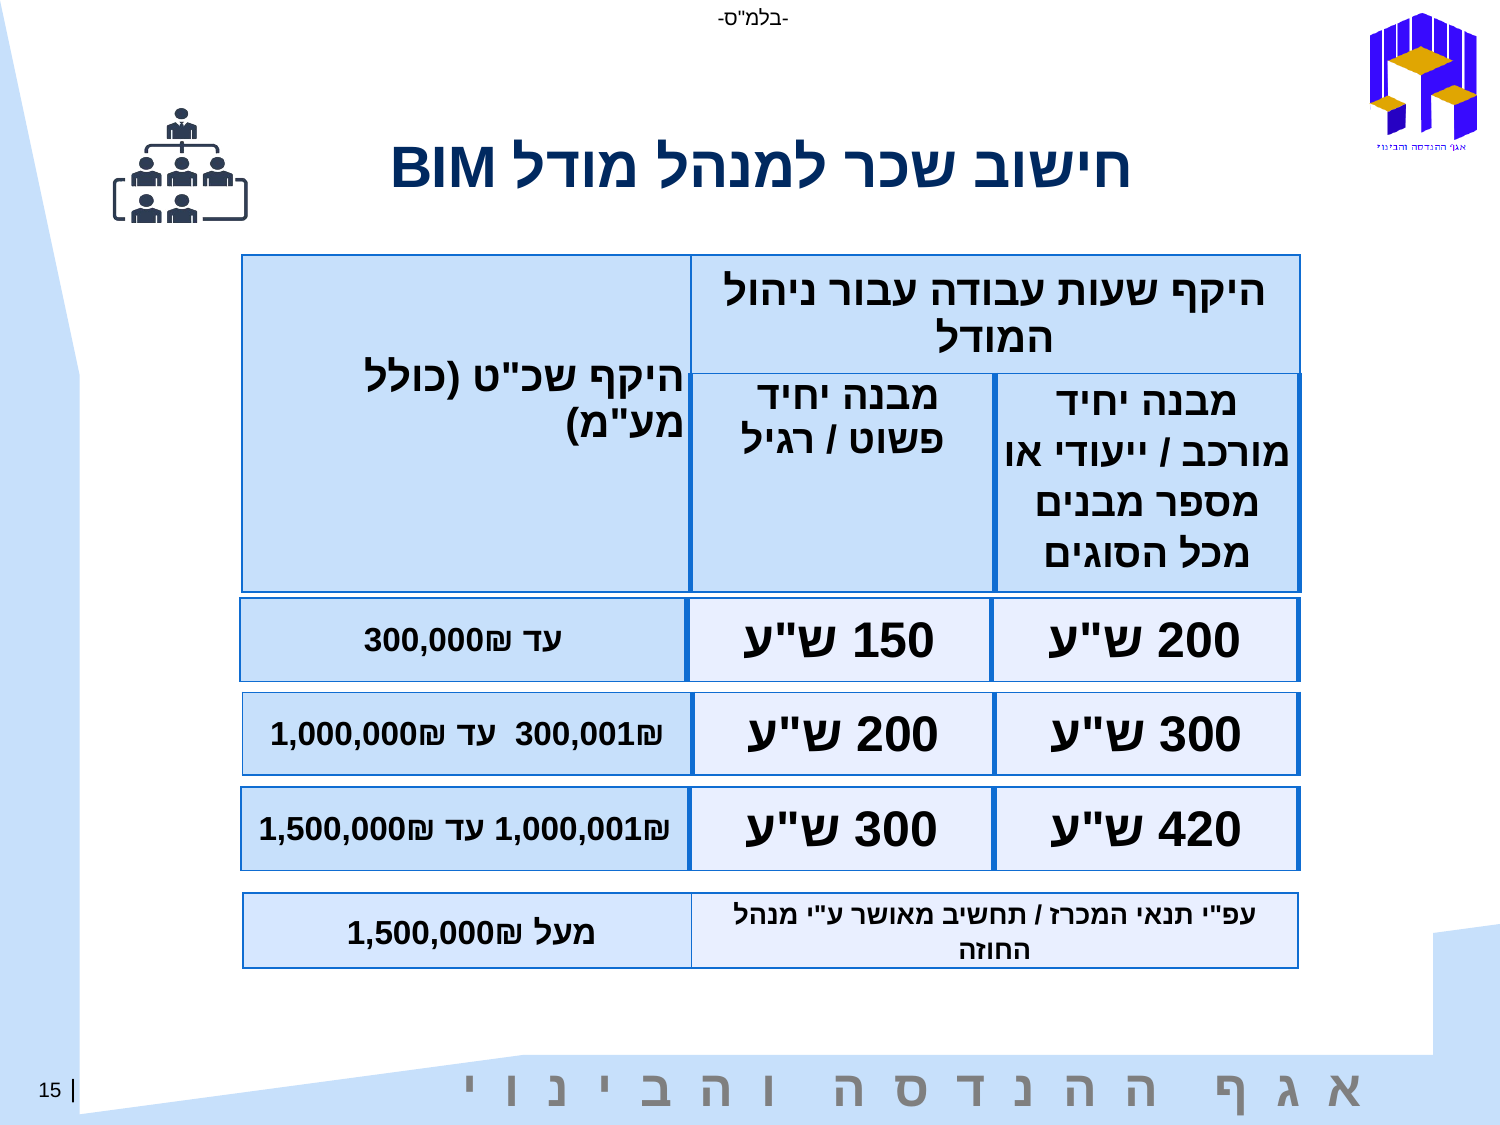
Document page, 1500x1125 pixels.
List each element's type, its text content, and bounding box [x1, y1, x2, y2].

table_header 150 ש"ע [690, 599, 989, 681]
table_header עפ"י תנאי המכרז / תחשיב מאושר ע"י מנהל החוזה [692, 894, 1297, 967]
table_header היקף שכ"ט (כולל מע"מ) [243, 256, 690, 591]
table_header היקף שעות עבודה עבור ניהול המודל [692, 256, 1299, 373]
slide_number 15 [28, 1077, 62, 1103]
text_box חישוב שכר למנהל מודל BIM [259, 121, 1270, 203]
picture [100, 98, 255, 224]
table_header 1,000,001₪ עד 1,500,000₪ [242, 788, 687, 870]
table_cell מבנה יחיד מורכב / ייעודי או מספר מבנים מכל הסוגים [998, 374, 1297, 591]
table_header מעל 1,500,000₪ [244, 894, 691, 967]
table_header 420 ש"ע [997, 788, 1296, 870]
text_box [1283, 243, 1314, 349]
table_header 300 ש"ע [997, 693, 1296, 774]
table_header 300 ש"ע [692, 788, 991, 870]
table_header עד 300,000₪ [241, 599, 684, 681]
table_header 200 ש"ע [994, 599, 1296, 681]
table_header 300,001₪ עד 1,000,000₪ [243, 693, 690, 774]
table_header 200 ש"ע [695, 693, 992, 774]
table_cell מבנה יחיד פשוט / רגיל [693, 374, 992, 591]
picture [1348, 0, 1500, 161]
